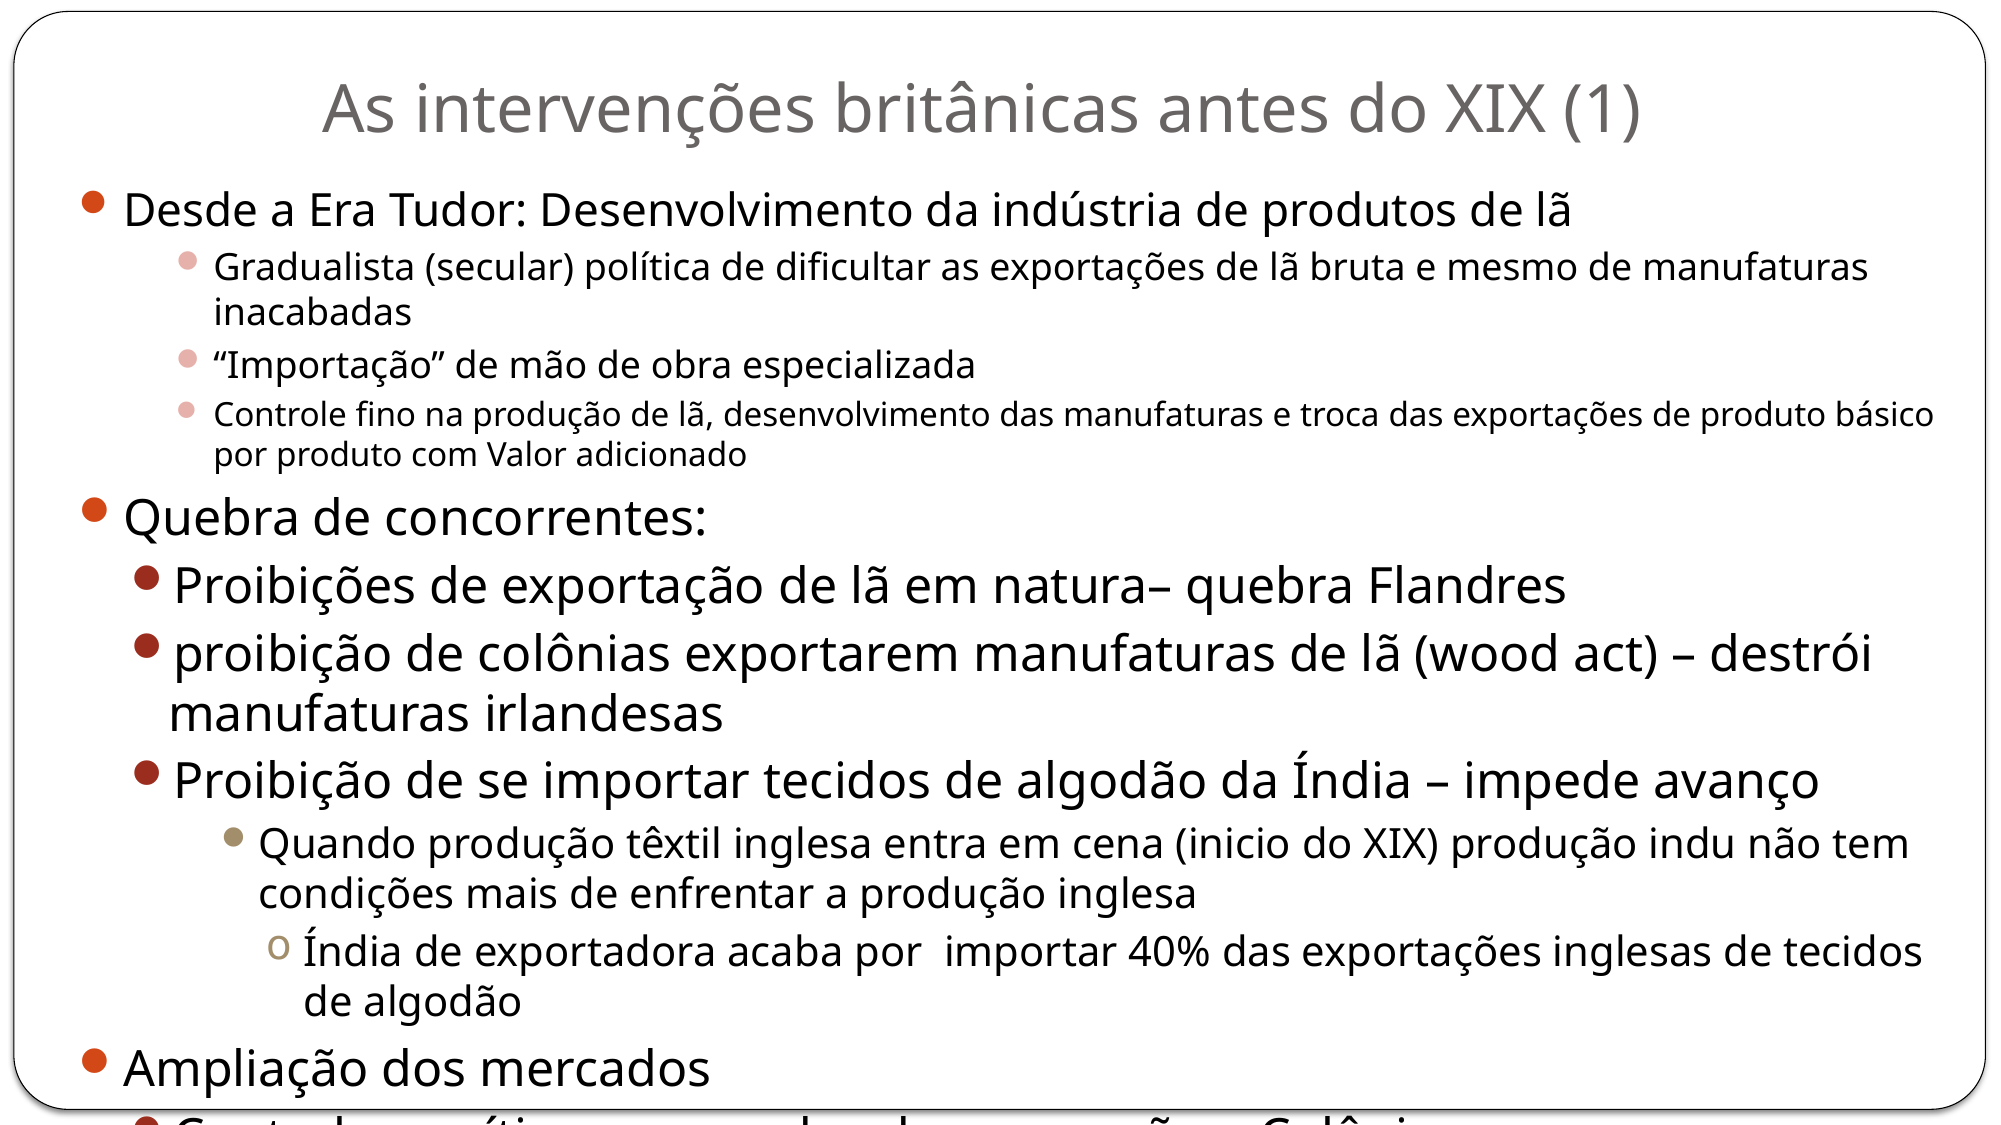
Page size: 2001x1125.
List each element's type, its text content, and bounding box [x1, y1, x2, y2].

title As intervenções britânicas antes do XIX (1) [291, 45, 1675, 161]
list Desde a Era Tudor: Desenvolvimento da indústria de produtos de lã Gradualista (secular) política de dificultar as exportações de lã bruta e mesmo de manufaturas inacabadas “Importação” de mão de obra especializada Controle fino na produção de lã, desenvolvimento das manufaturas e troca das exportações de produto básico por produto com Valor adicionado Quebra de concorrentes: Proibições de exportação de lã em natura– quebra Flandres proibição de colônias exportarem manufaturas de lã (wood act) – destrói manufaturas irlandesas Proibição de se importar tecidos de algodão da Índia – impede avanço Quando produção têxtil inglesa entra em cena (inicio do XIX) produção indu não tem condições mais de enfrentar a produção inglesa Índia de exportadora acaba por importar 40% das exportações inglesas de tecidos de algodão Ampliação dos mercados Controle marítimos – acordos de navegação e Colônias [63, 172, 1972, 1093]
